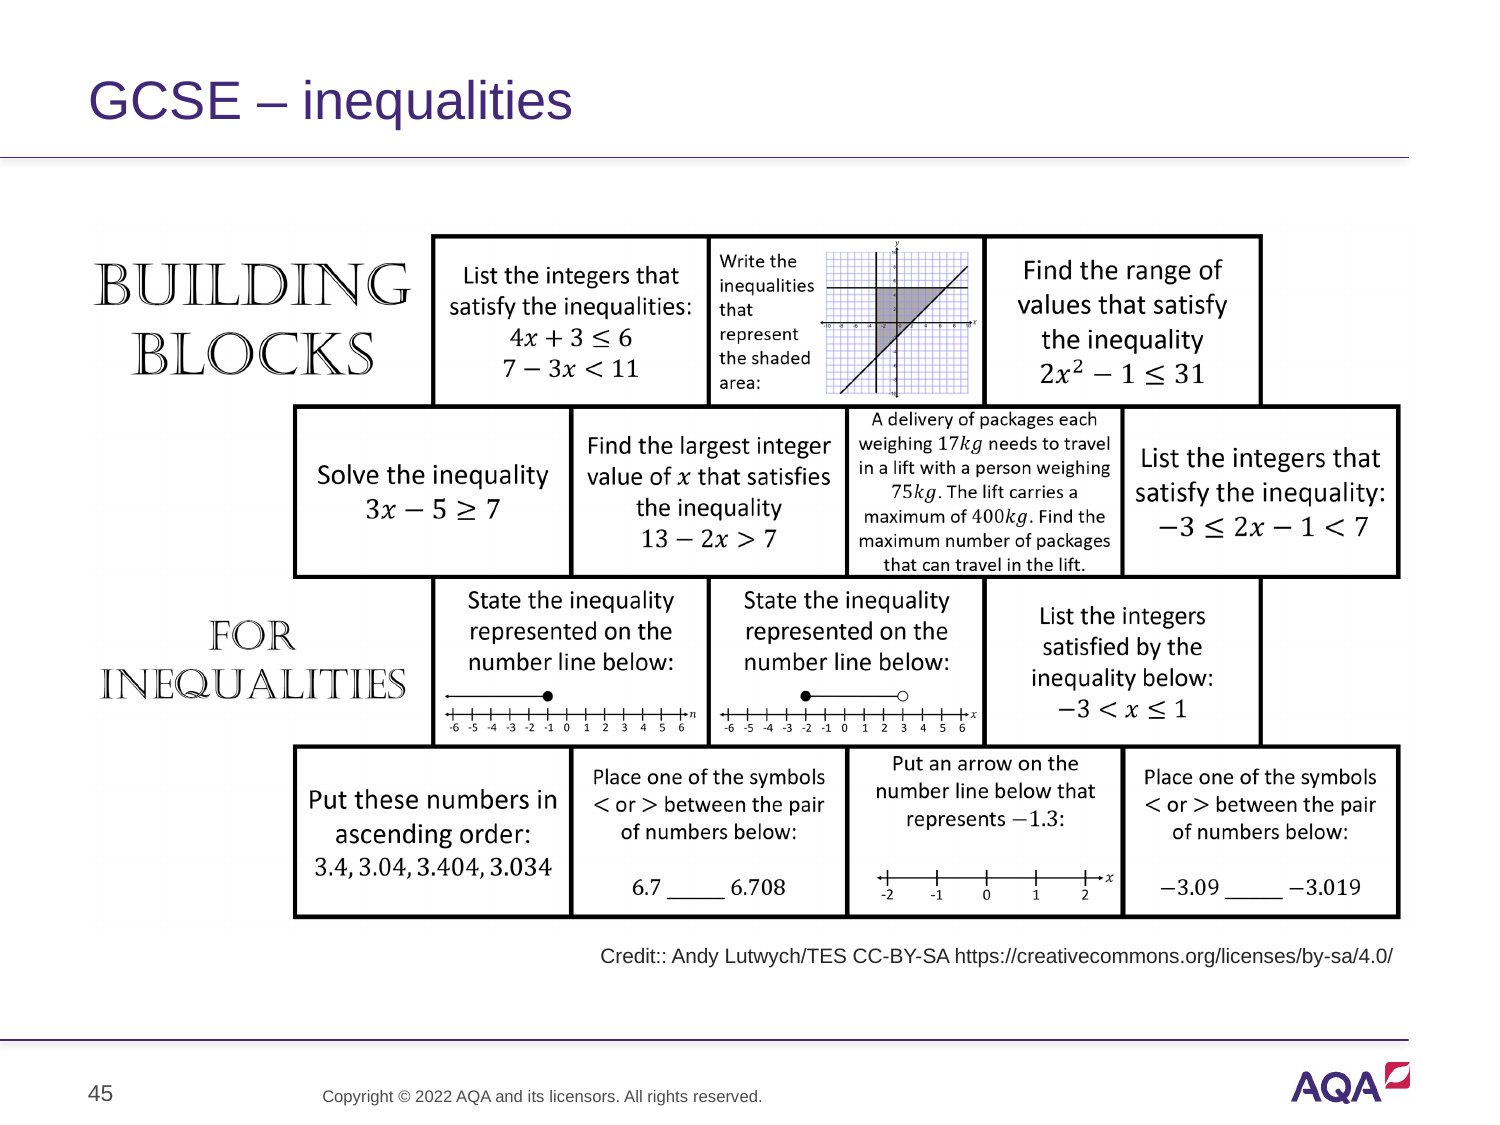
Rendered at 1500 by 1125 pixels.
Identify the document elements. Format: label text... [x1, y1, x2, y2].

footer Copyright © 2022 AQA and its licensors. All rights reserved. [249, 1084, 764, 1124]
slide_number 45 [72, 1062, 188, 1123]
picture [1291, 1062, 1410, 1104]
picture [88, 216, 1409, 935]
title GCSE – inequalities [88, 72, 1409, 144]
text_box Credit:: Andy Lutwych/TES CC-BY-SA https://creativecommons.org/licenses/by-sa/4.0/ [88, 943, 1408, 976]
